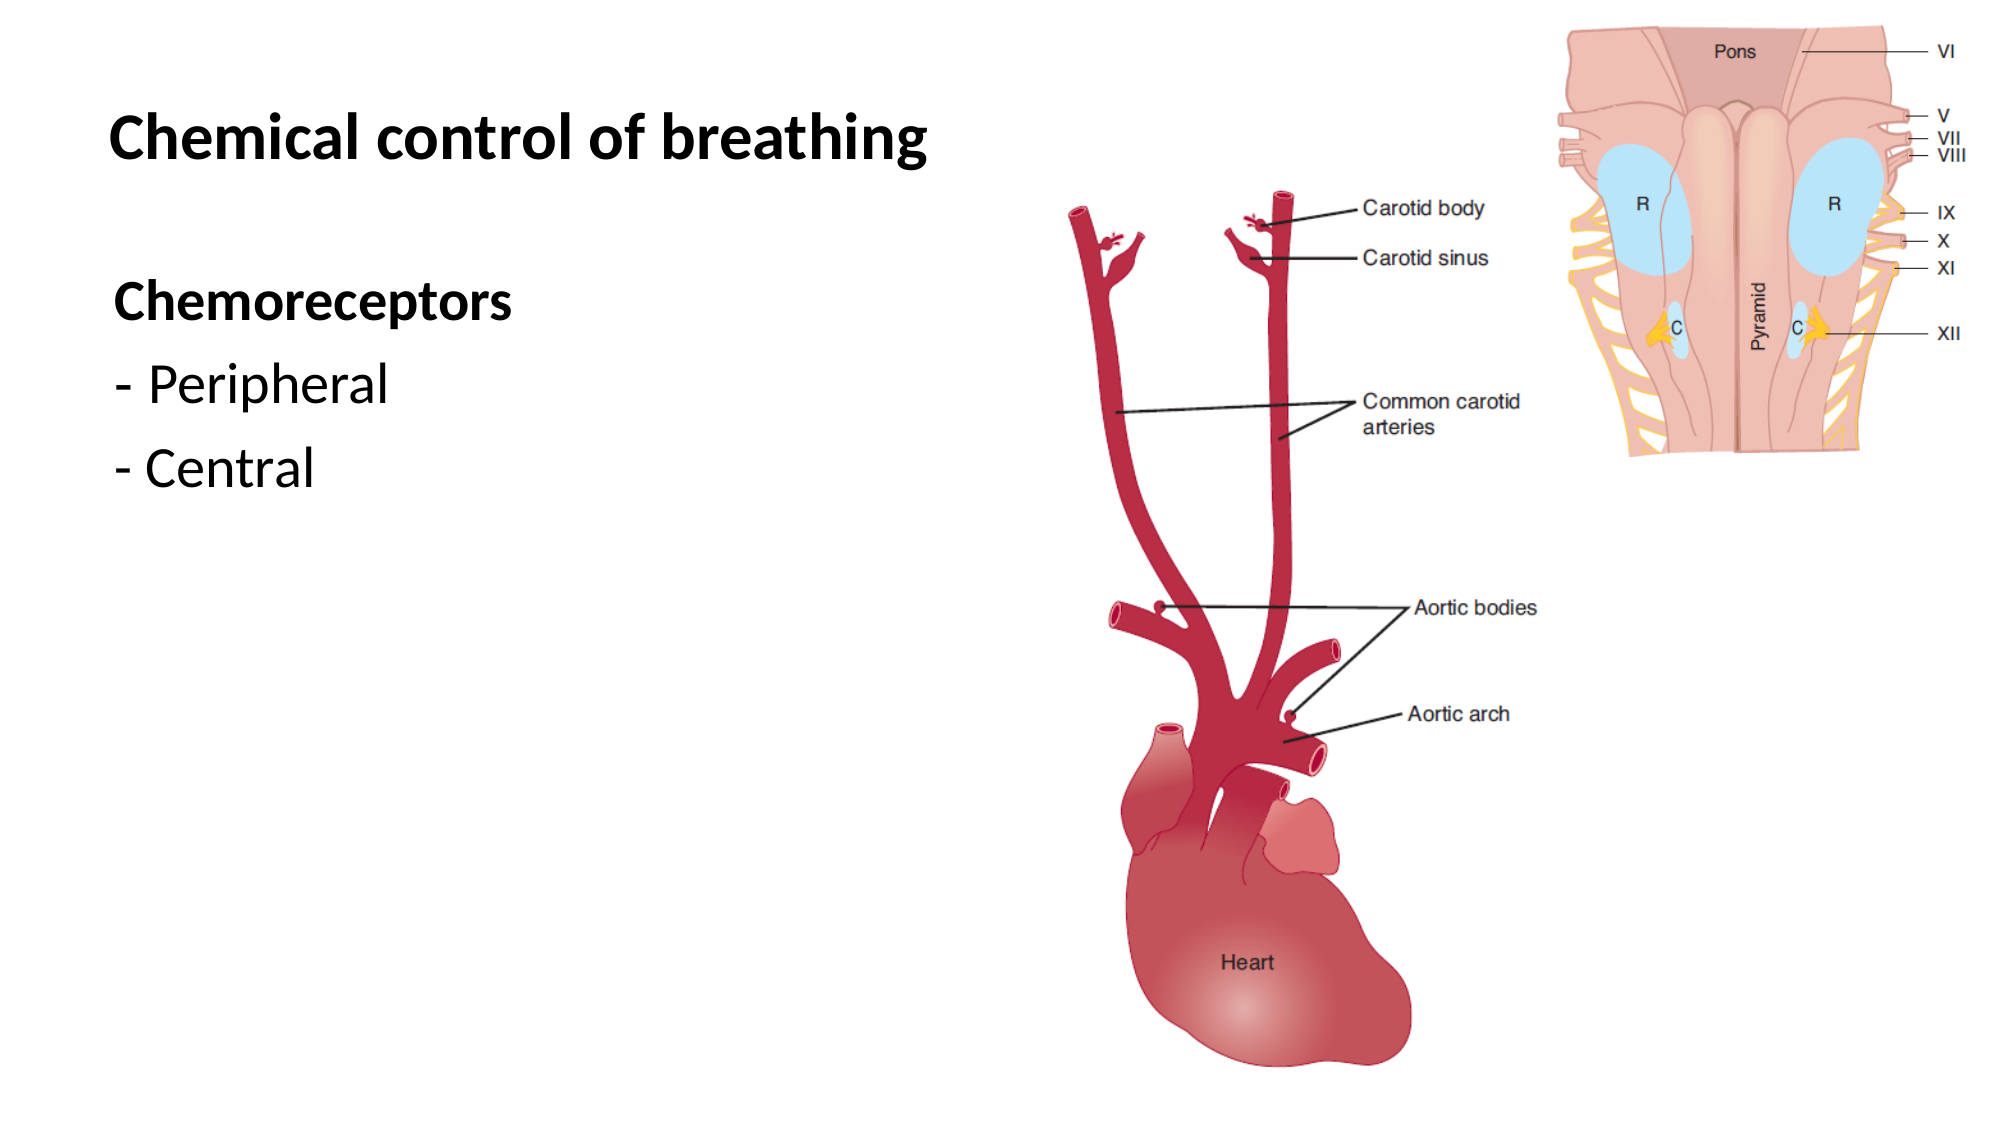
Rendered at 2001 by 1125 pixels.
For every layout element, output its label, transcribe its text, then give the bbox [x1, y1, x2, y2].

picture [1065, 7, 1983, 1076]
title Chemical control of breathing [79, 44, 1524, 233]
list Chemoreceptors - Peripheral - Central [99, 262, 990, 1000]
